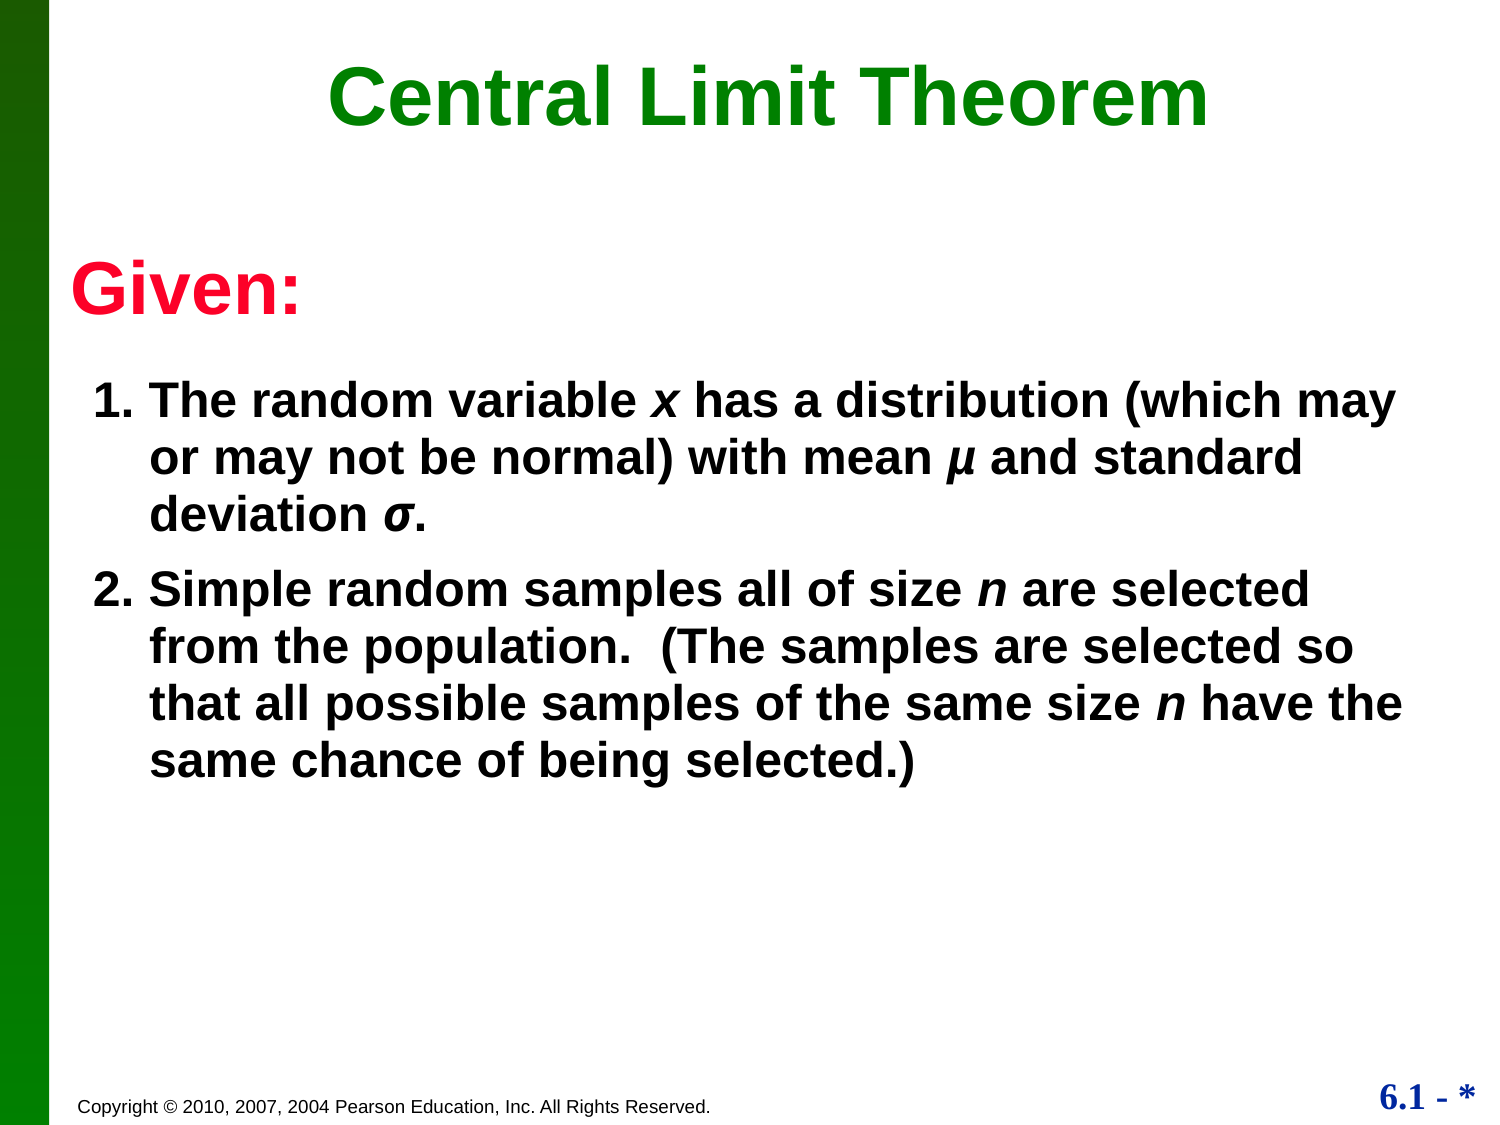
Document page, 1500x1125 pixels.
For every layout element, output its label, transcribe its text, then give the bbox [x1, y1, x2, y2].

text_box [209, 1040, 274, 1118]
title Central Limit Theorem [128, 31, 1411, 154]
text_box Given: [55, 232, 319, 338]
list 1. The random variable x has a distribution (which may or may not be normal) with mean µ and standard deviation σ. 2. Simple random samples all of size n are selected from the population. (The samples are selected so that all possible samples of the same size n have the same chance of being selected.) [78, 364, 1449, 1040]
